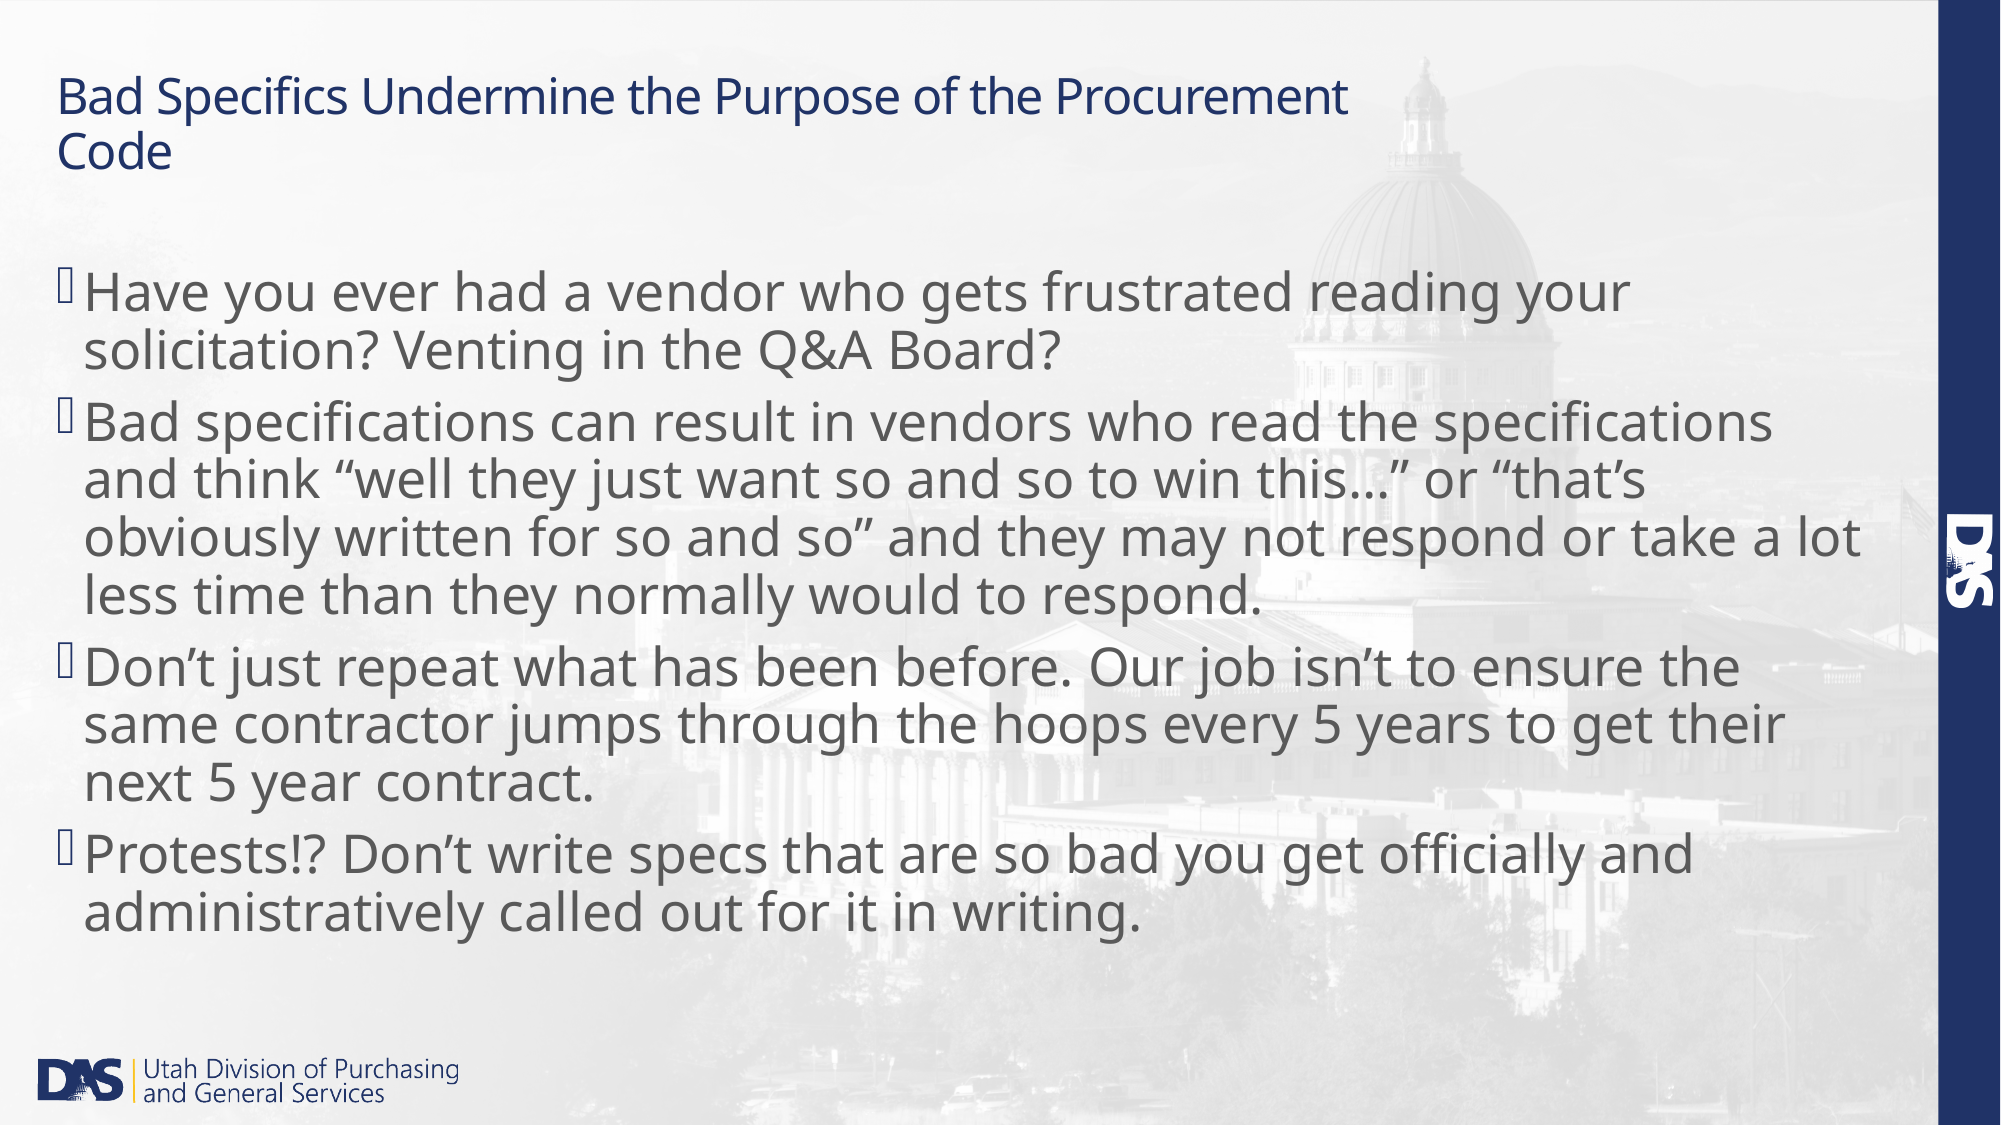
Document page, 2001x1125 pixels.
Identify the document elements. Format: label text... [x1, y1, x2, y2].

list Have you ever had a vendor who gets frustrated reading your solicitation? Venting in the Q&A Board? Bad specifications can result in vendors who read the specifications and think “well they just want so and so to win this…” or “that’s obviously written for so and so” and they may not respond or take a lot less time than they normally would to respond. Don’t just repeat what has been before. Our job isn’t to ensure the same contractor jumps through the hoops every 5 years to get their next 5 year contract. Protests!? Don’t write specs that are so bad you get officially and administratively called out for it in writing. [41, 203, 1899, 960]
title Bad Specifics Undermine the Purpose of the Procurement Code [41, 64, 1366, 188]
picture [1947, 515, 1993, 608]
picture [37, 1057, 458, 1103]
